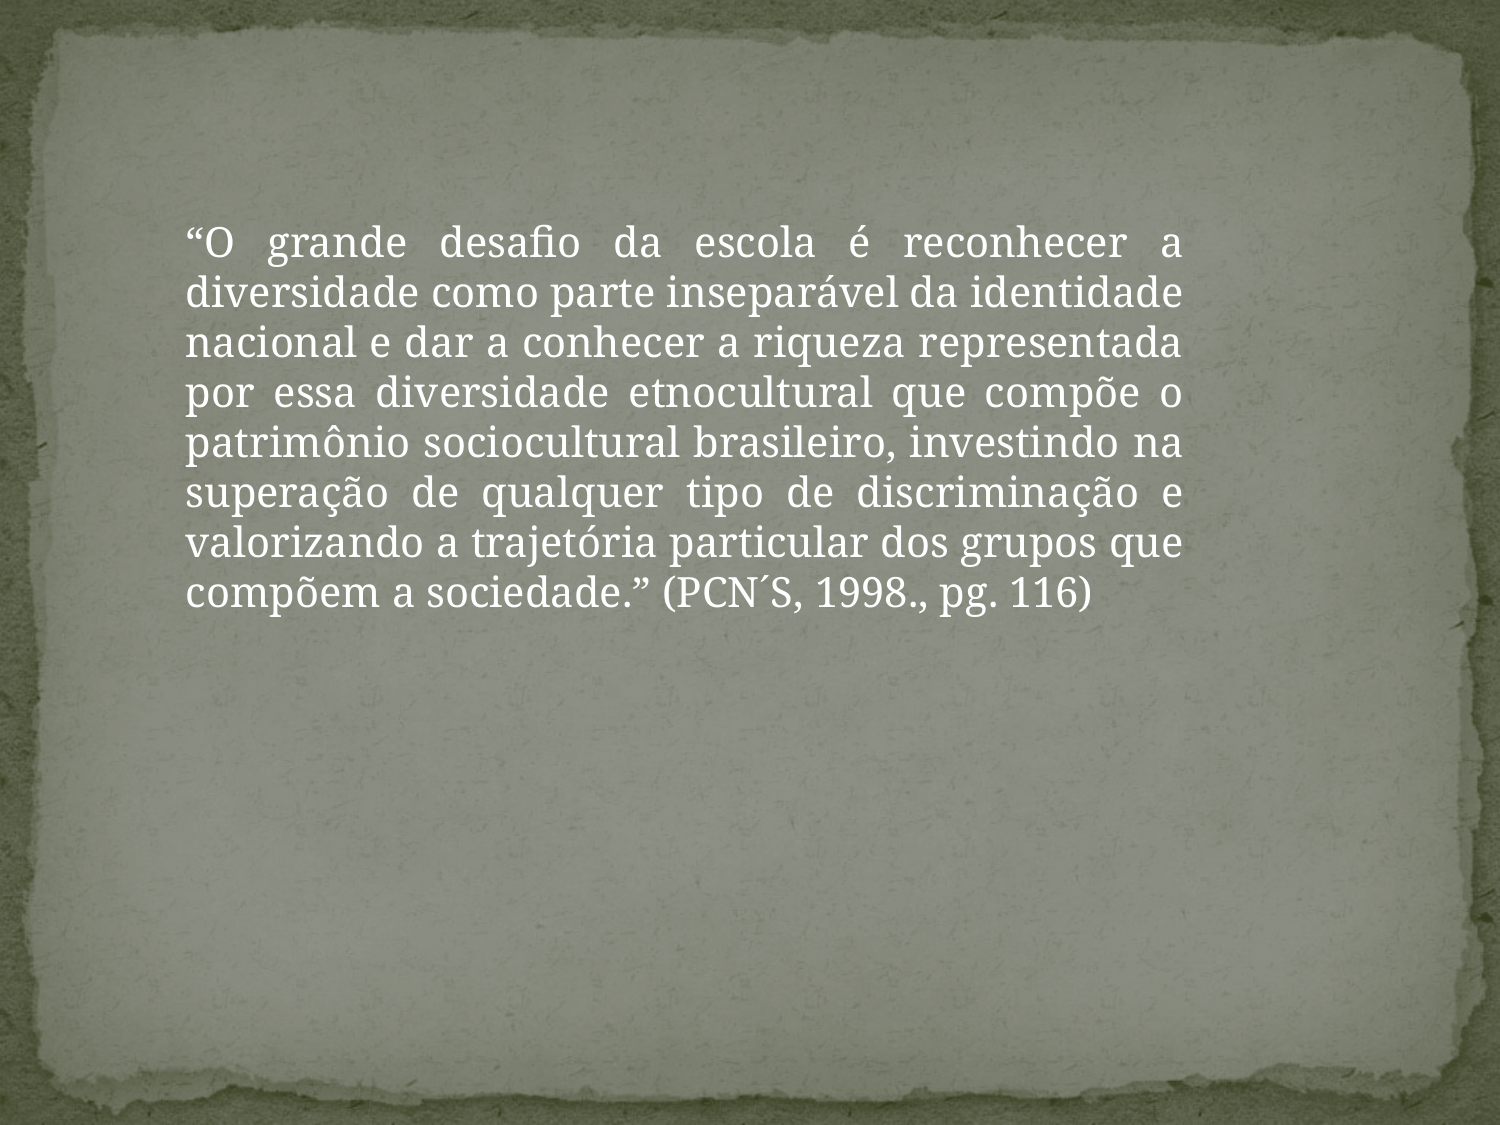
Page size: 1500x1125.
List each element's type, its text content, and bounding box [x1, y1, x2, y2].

text_box “O grande desafio da escola é reconhecer a diversidade como parte inseparável da identidade nacional e dar a conhecer a riqueza representada por essa diversidade etnocultural que compõe o patrimônio sociocultural brasileiro, investindo na superação de qualquer tipo de discriminação e valorizando a trajetória particular dos grupos que compõem a sociedade.” (PCN´S, 1998., pg. 116) [171, 208, 1199, 623]
